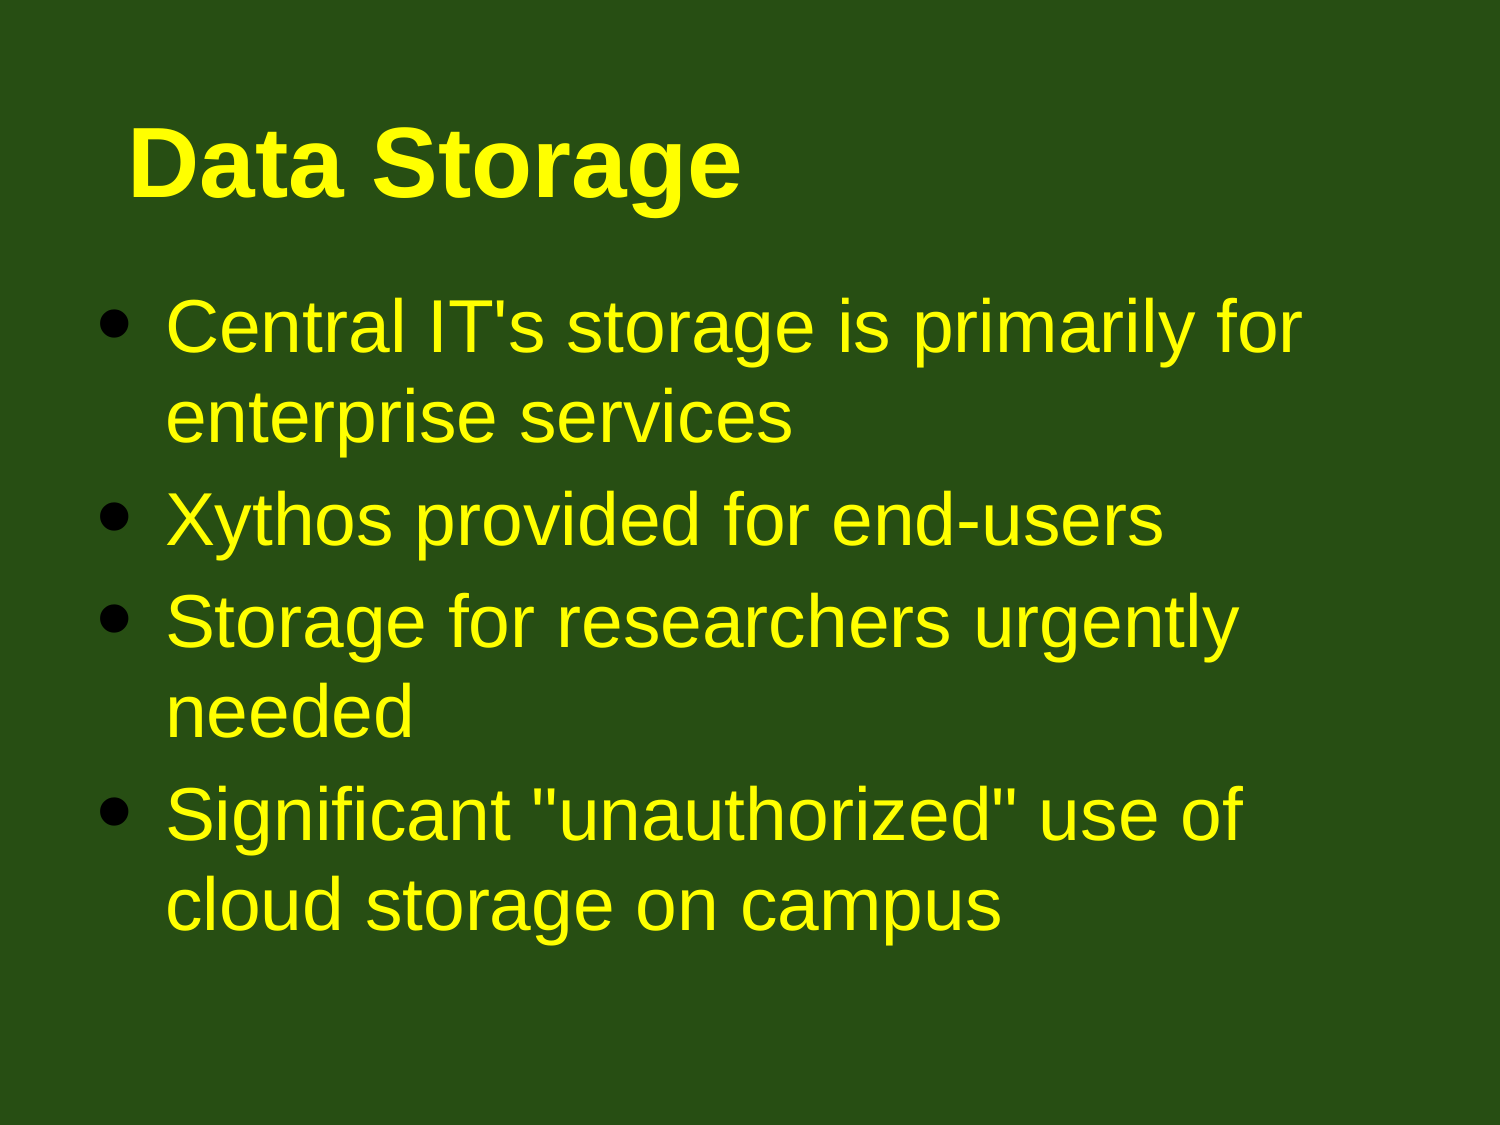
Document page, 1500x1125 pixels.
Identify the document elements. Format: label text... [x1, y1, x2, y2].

title Data Storage [75, 45, 1425, 233]
list Central IT's storage is primarily for enterprise services Xythos provided for end-users Storage for researchers urgently needed Significant "unauthorized" use of cloud storage on campus [75, 262, 1425, 1078]
